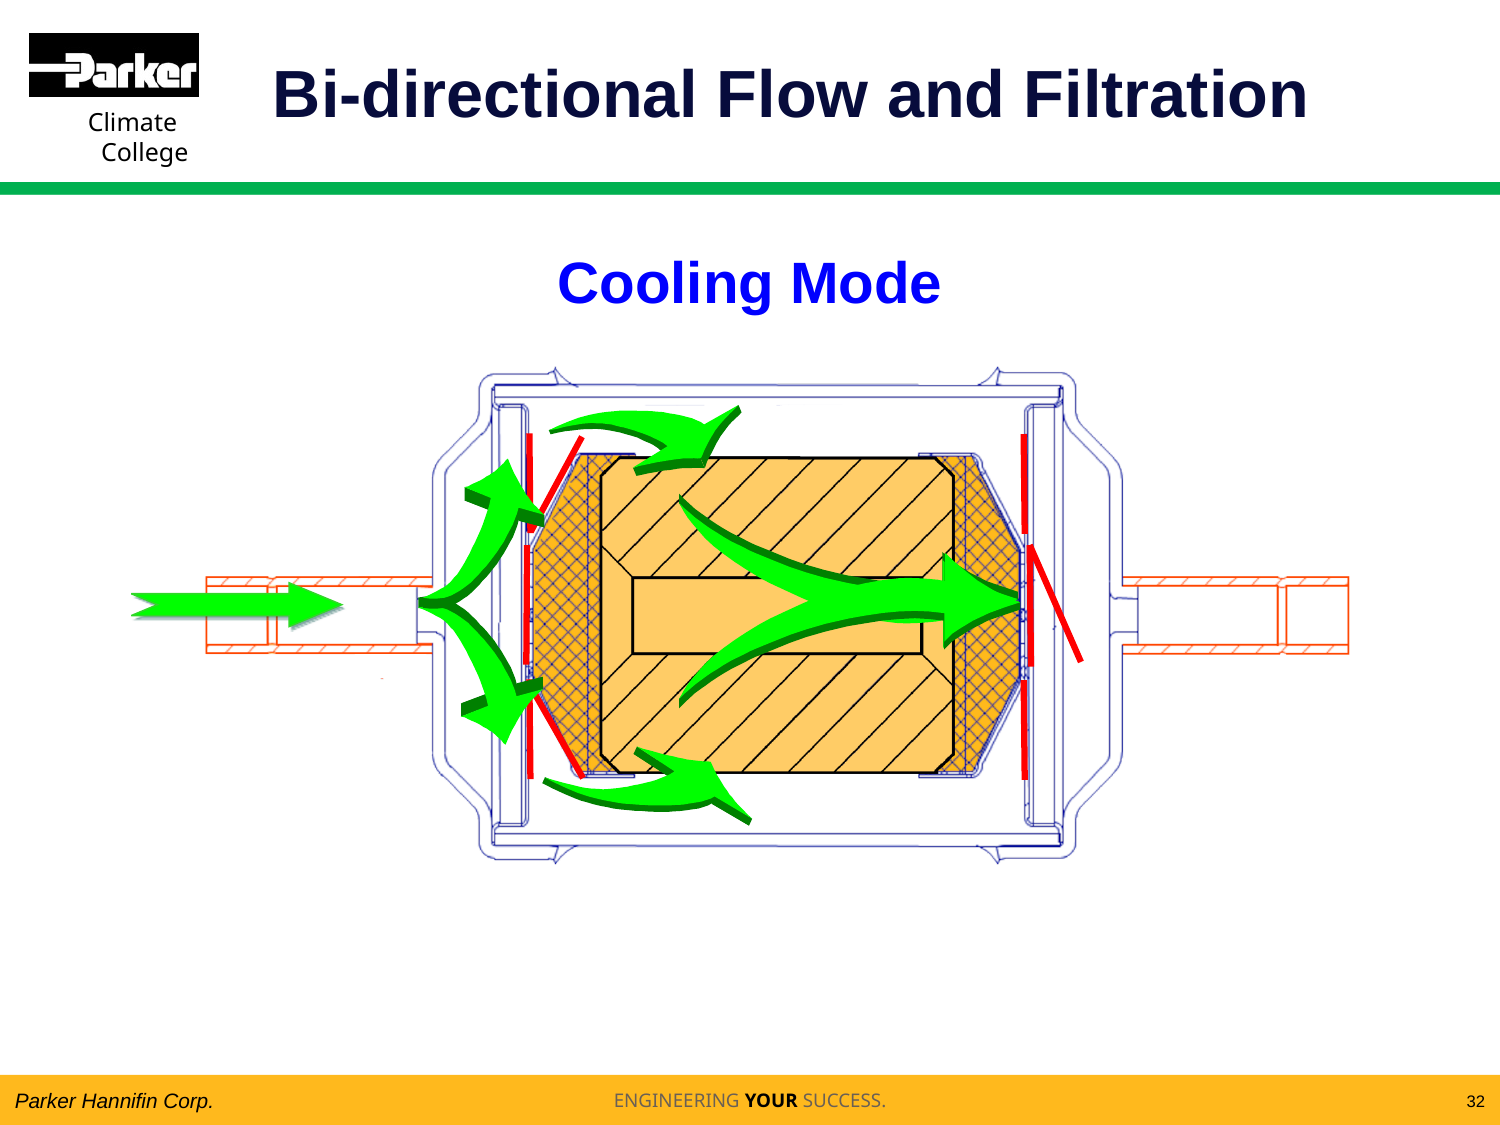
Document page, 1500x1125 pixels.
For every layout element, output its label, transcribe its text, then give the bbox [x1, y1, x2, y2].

text_box Cooling Mode [50, 237, 1450, 323]
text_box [422, 458, 545, 610]
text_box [527, 436, 584, 779]
text_box [131, 593, 177, 616]
picture [182, 362, 1364, 871]
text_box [559, 390, 746, 487]
title Bi-directional Flow and Filtration [257, 11, 1413, 171]
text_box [551, 740, 758, 832]
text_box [418, 613, 544, 745]
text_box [678, 493, 1021, 709]
picture [29, 33, 199, 97]
slide_number 32 [1314, 1076, 1500, 1125]
